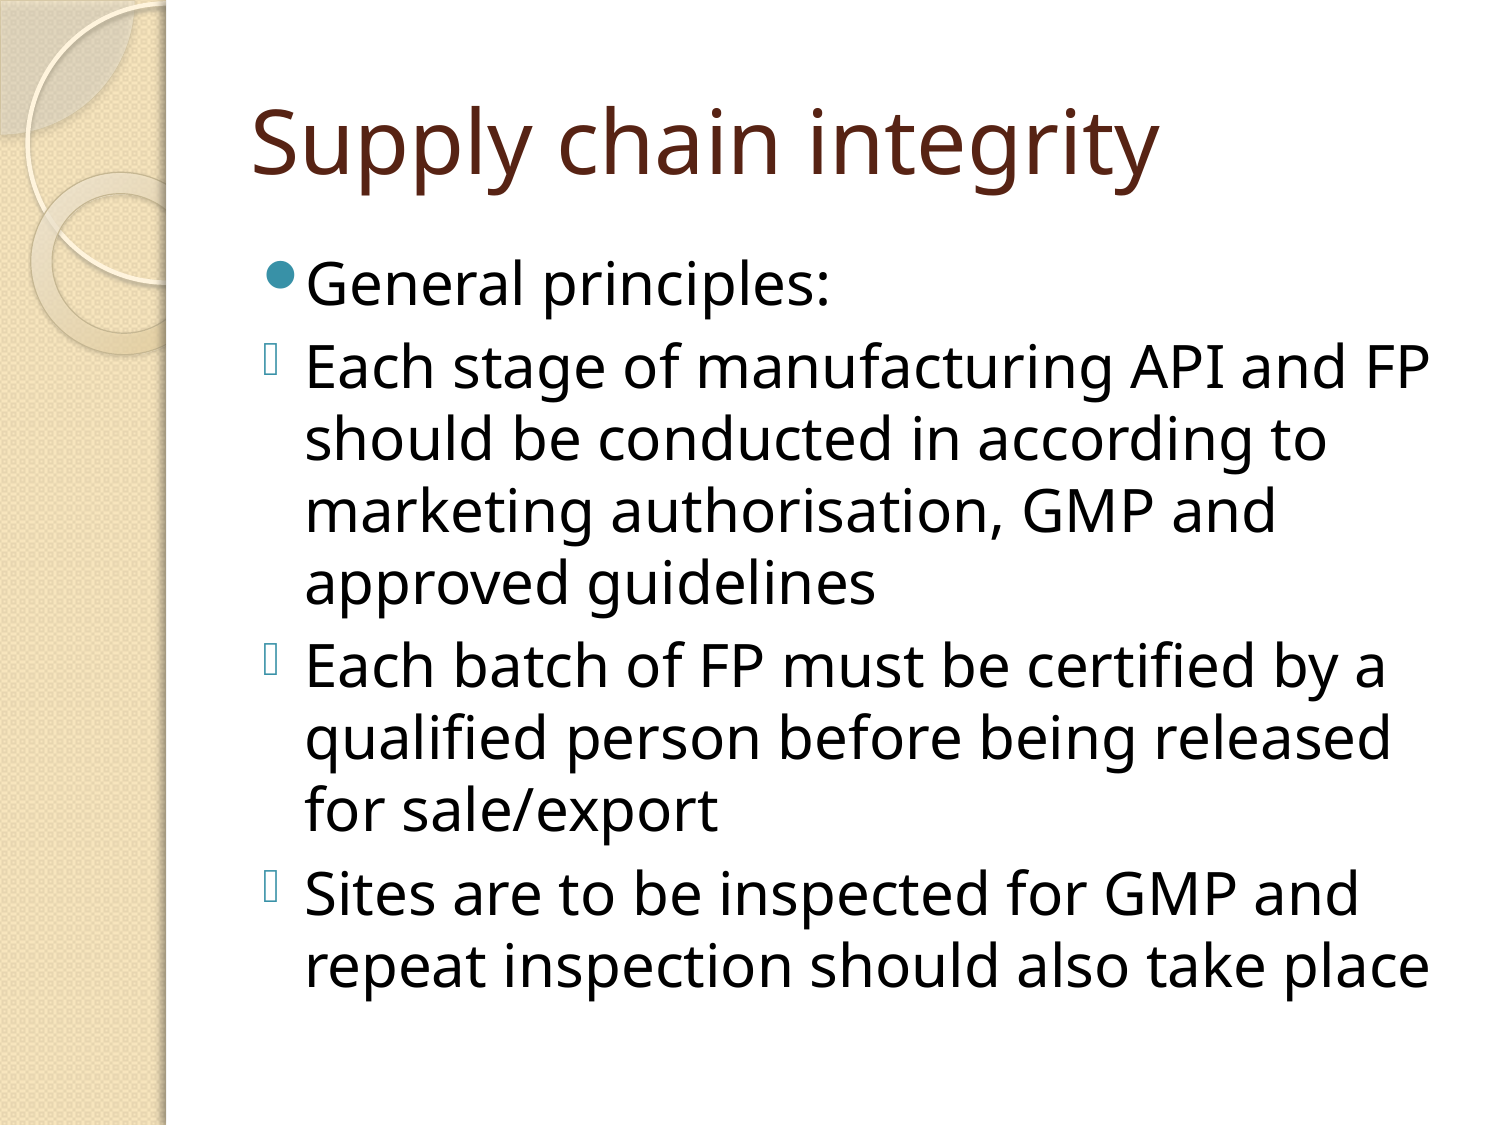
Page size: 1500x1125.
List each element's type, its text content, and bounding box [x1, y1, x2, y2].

title Supply chain integrity [235, 45, 1466, 233]
list General principles: Each stage of manufacturing API and FP should be conducted in according to marketing authorisation, GMP and approved guidelines Each batch of FP must be certified by a qualified person before being released for sale/export Sites are to be inspected for GMP and repeat inspection should also take place [235, 237, 1466, 1025]
